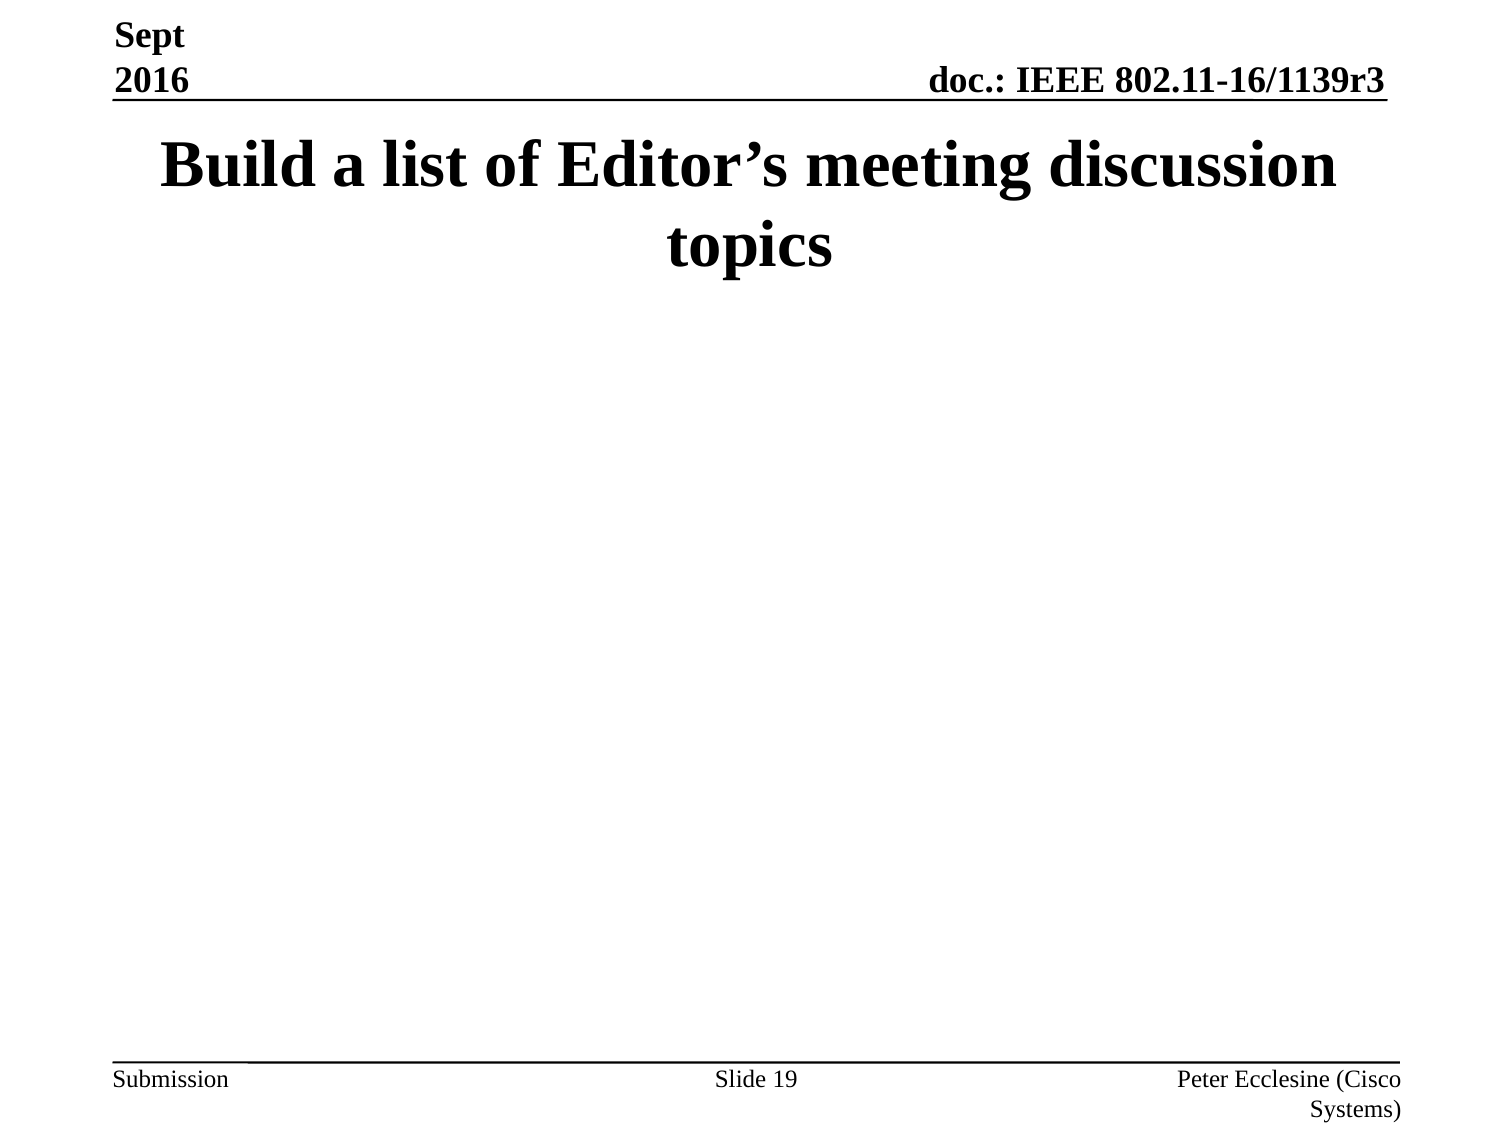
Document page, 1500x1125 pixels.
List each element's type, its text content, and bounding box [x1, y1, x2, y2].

title Build a list of Editor’s meeting discussion topics [112, 112, 1388, 288]
slide_number Slide 19 [712, 1061, 800, 1093]
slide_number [114, 54, 265, 101]
footer Peter Ecclesine (Cisco Systems) [1164, 1061, 1402, 1093]
